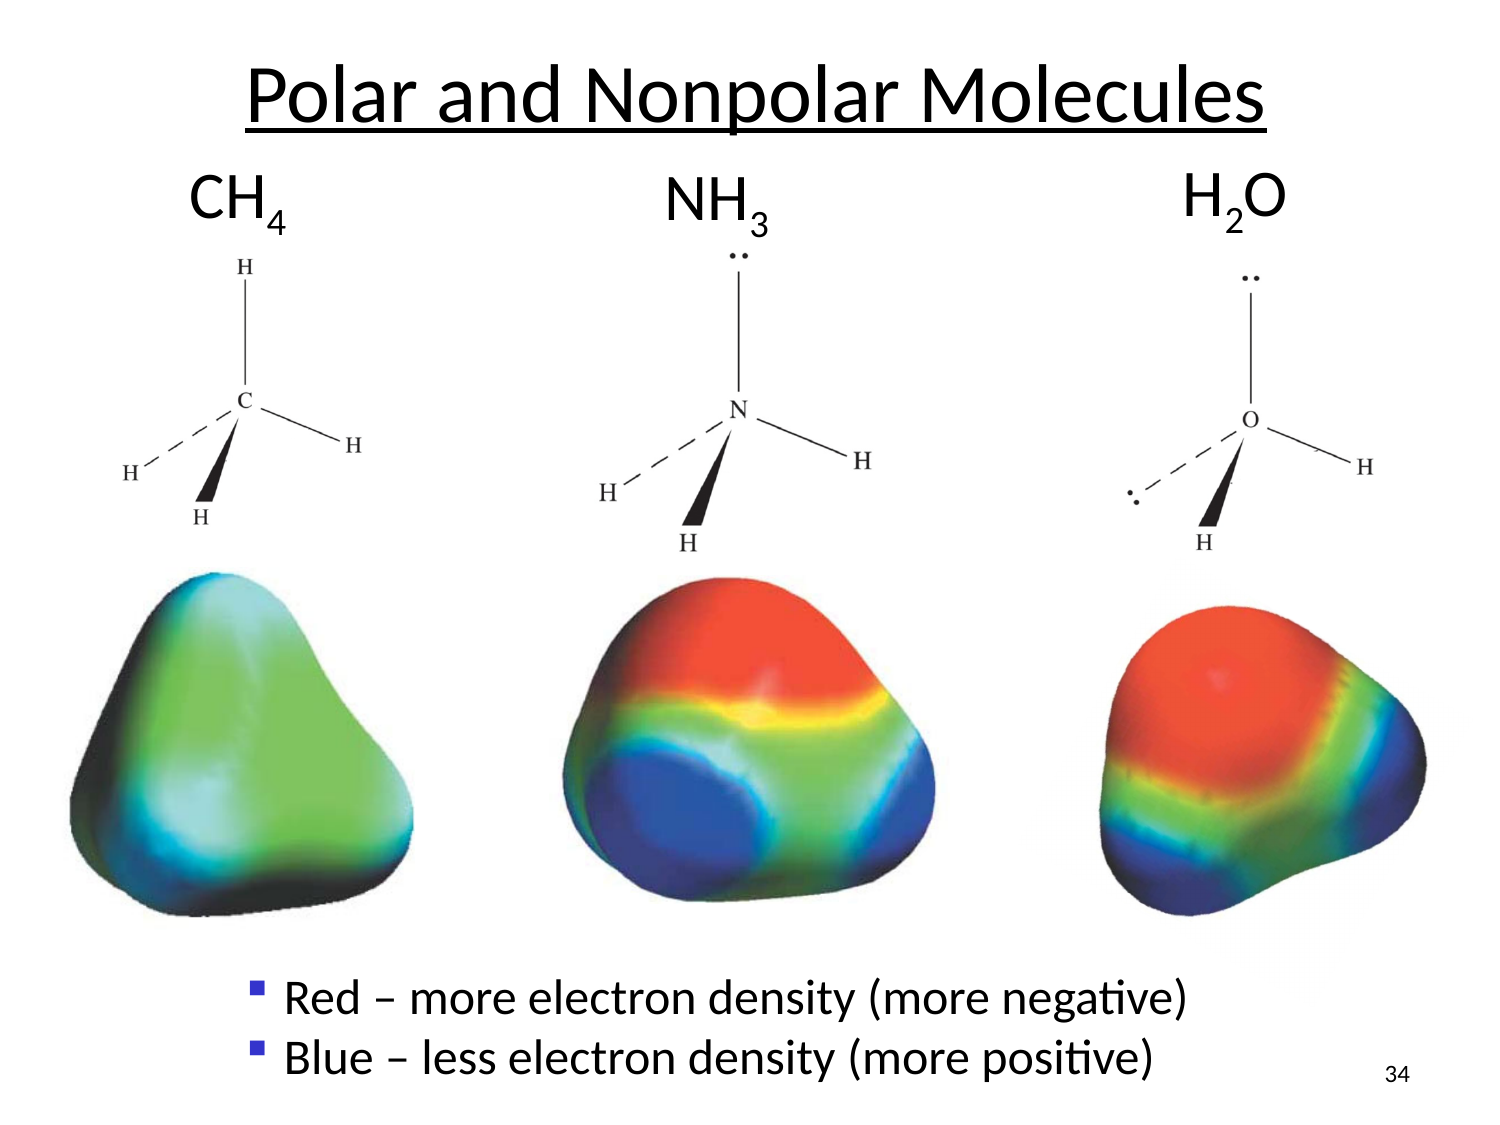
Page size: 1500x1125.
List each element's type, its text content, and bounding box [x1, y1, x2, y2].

slide_number 34 [1074, 1042, 1425, 1103]
text_box NH3 [649, 164, 813, 249]
picture [1120, 271, 1385, 554]
picture [53, 567, 415, 931]
text_box H2O [1168, 164, 1331, 248]
text_box Red – more electron density (more negative) Blue – less electron density (more positive) [231, 957, 1369, 1093]
text_box Polar and Nonpolar Molecules [128, 13, 1384, 164]
text_box CH4 [174, 164, 338, 251]
picture [584, 250, 885, 560]
picture [122, 254, 371, 529]
picture [1018, 556, 1472, 1006]
picture [549, 575, 951, 904]
